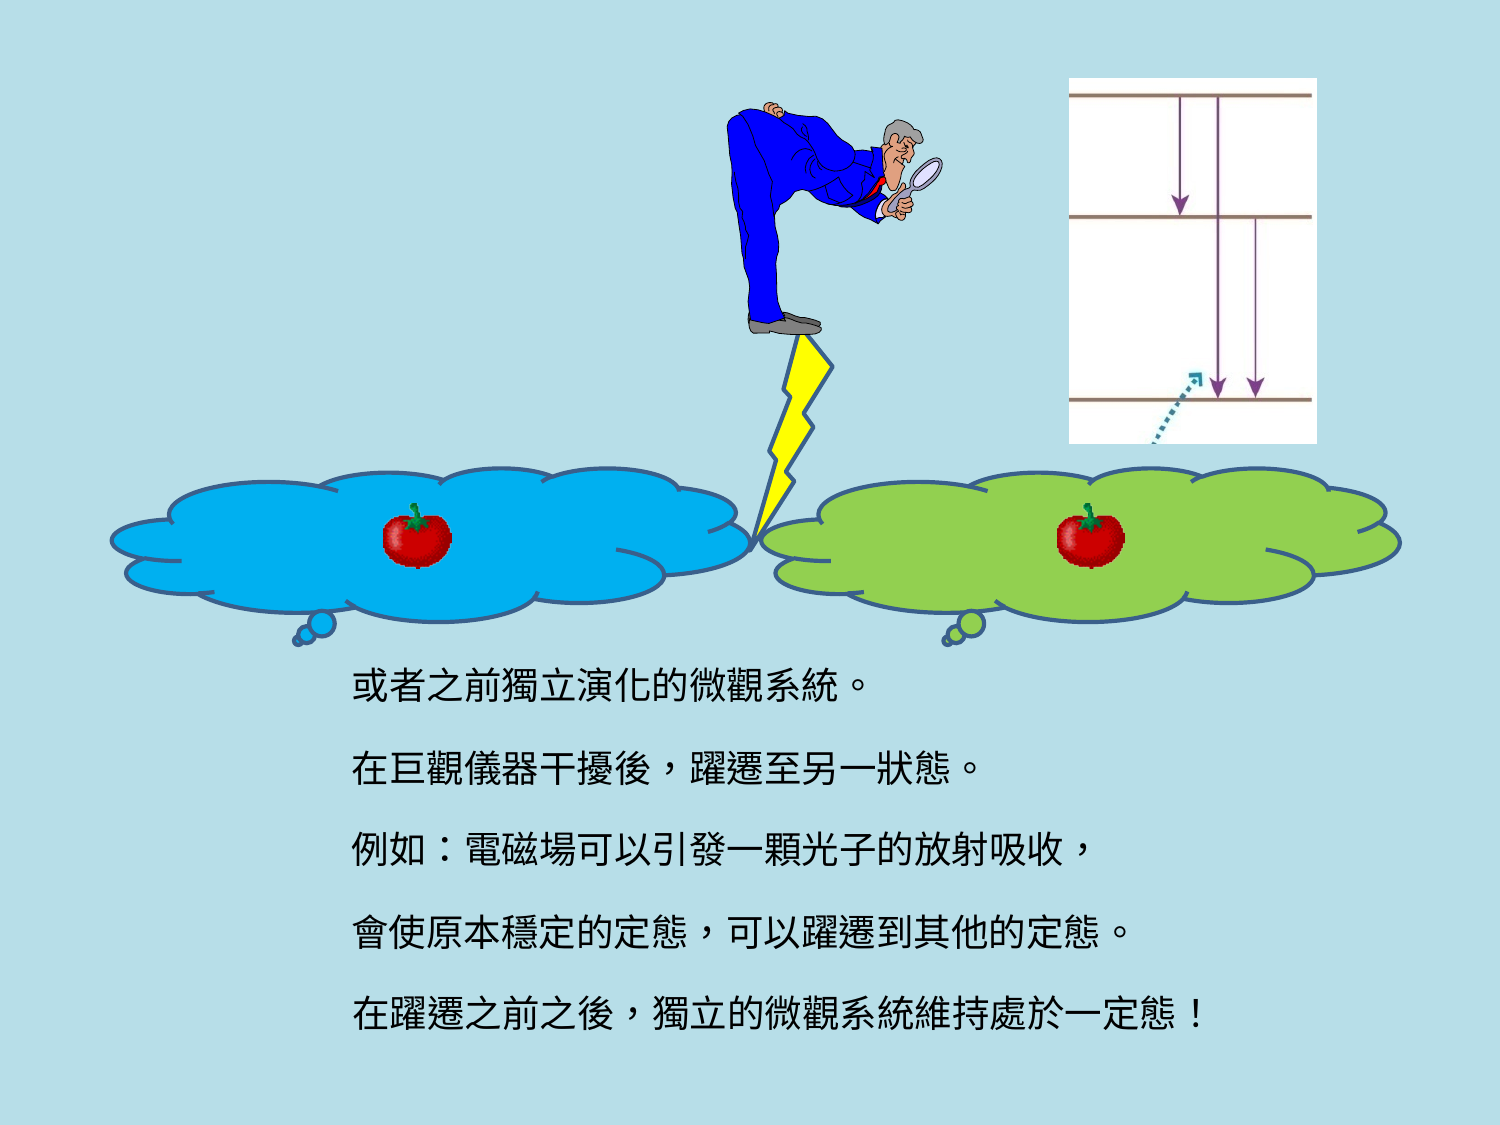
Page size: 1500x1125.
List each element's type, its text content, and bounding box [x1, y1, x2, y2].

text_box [383, 503, 453, 569]
picture [1068, 77, 1318, 444]
text_box [747, 344, 835, 553]
text_box 在躍遷之前之後，獨立的微觀系統維持處於一定態！ [337, 983, 1271, 1043]
text_box 例如：電磁場可以引發一顆光子的放射吸收， [336, 818, 1200, 879]
text_box [109, 466, 751, 648]
text_box 或者之前獨立演化的微觀系統。 [337, 654, 976, 715]
text_box 會使原本穩定的定態，可以躍遷到其他的定態。 [336, 901, 1314, 962]
text_box 在巨觀儀器干擾後，躍遷至另一狀態。 [337, 737, 1259, 797]
text_box [759, 466, 1403, 648]
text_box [1056, 503, 1126, 569]
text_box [725, 101, 944, 336]
